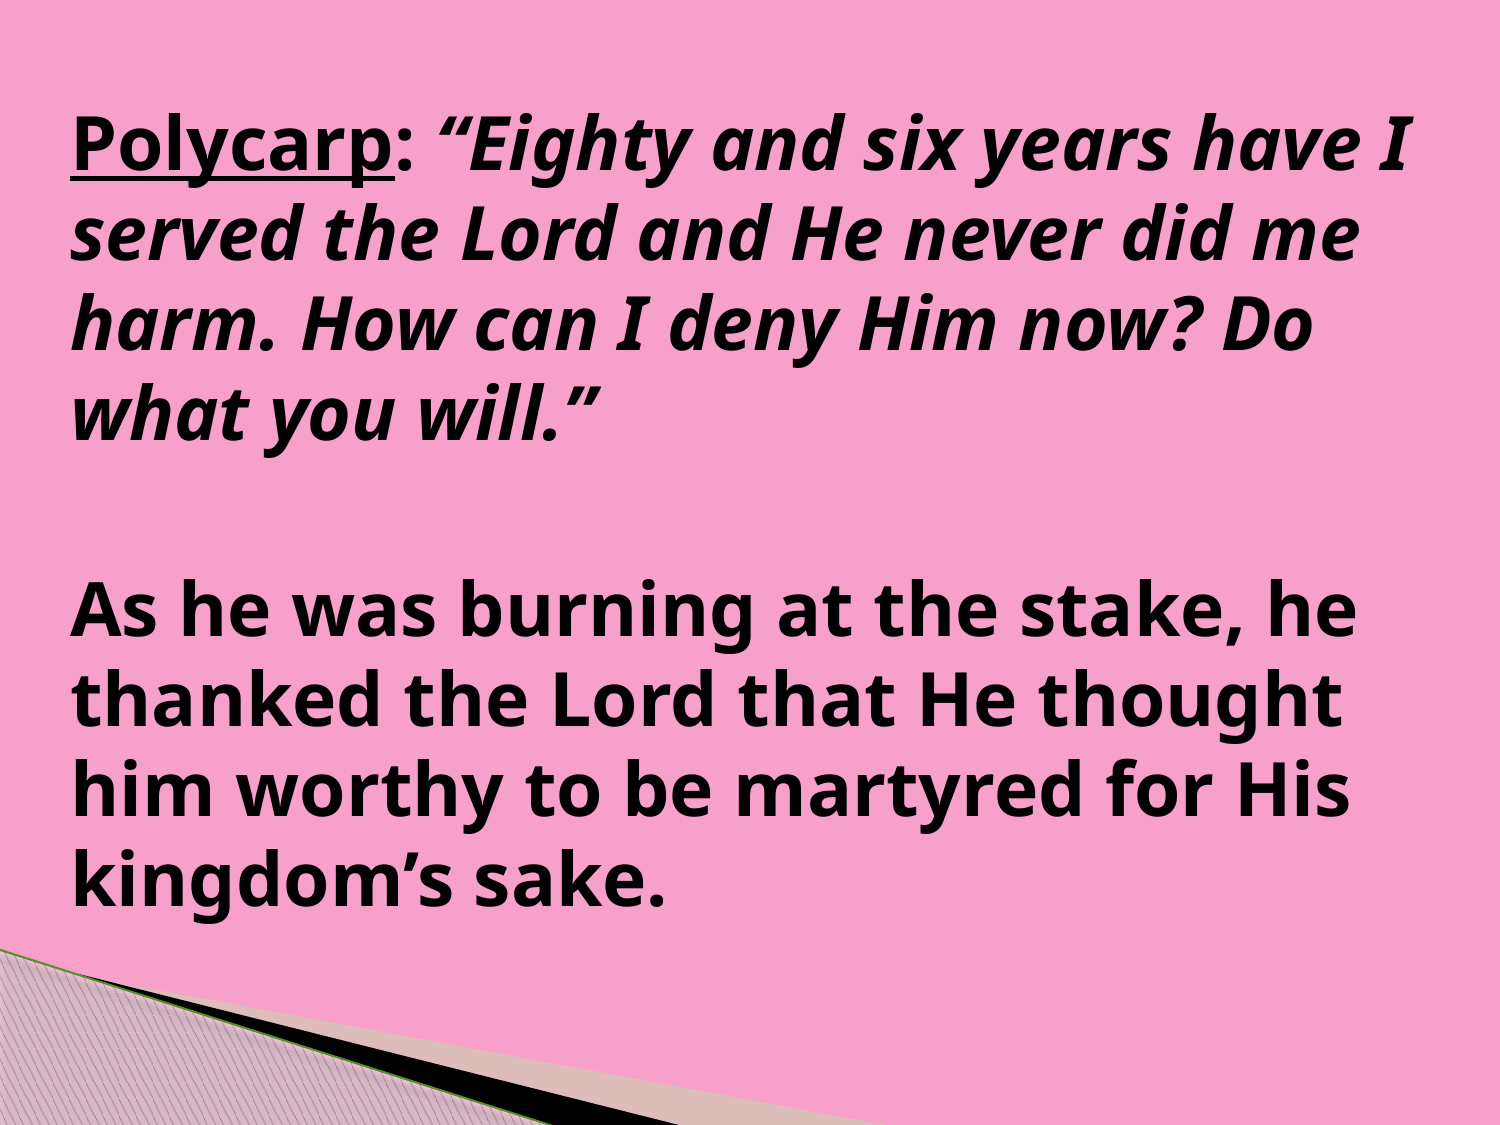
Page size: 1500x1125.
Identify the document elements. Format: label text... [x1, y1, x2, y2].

list Polycarp: “Eighty and six years have I served the Lord and He never did me harm. How can I deny Him now? Do what you will.” As he was burning at the stake, he thanked the Lord that He thought him worthy to be martyred for His kingdom’s sake. [37, 87, 1463, 1050]
